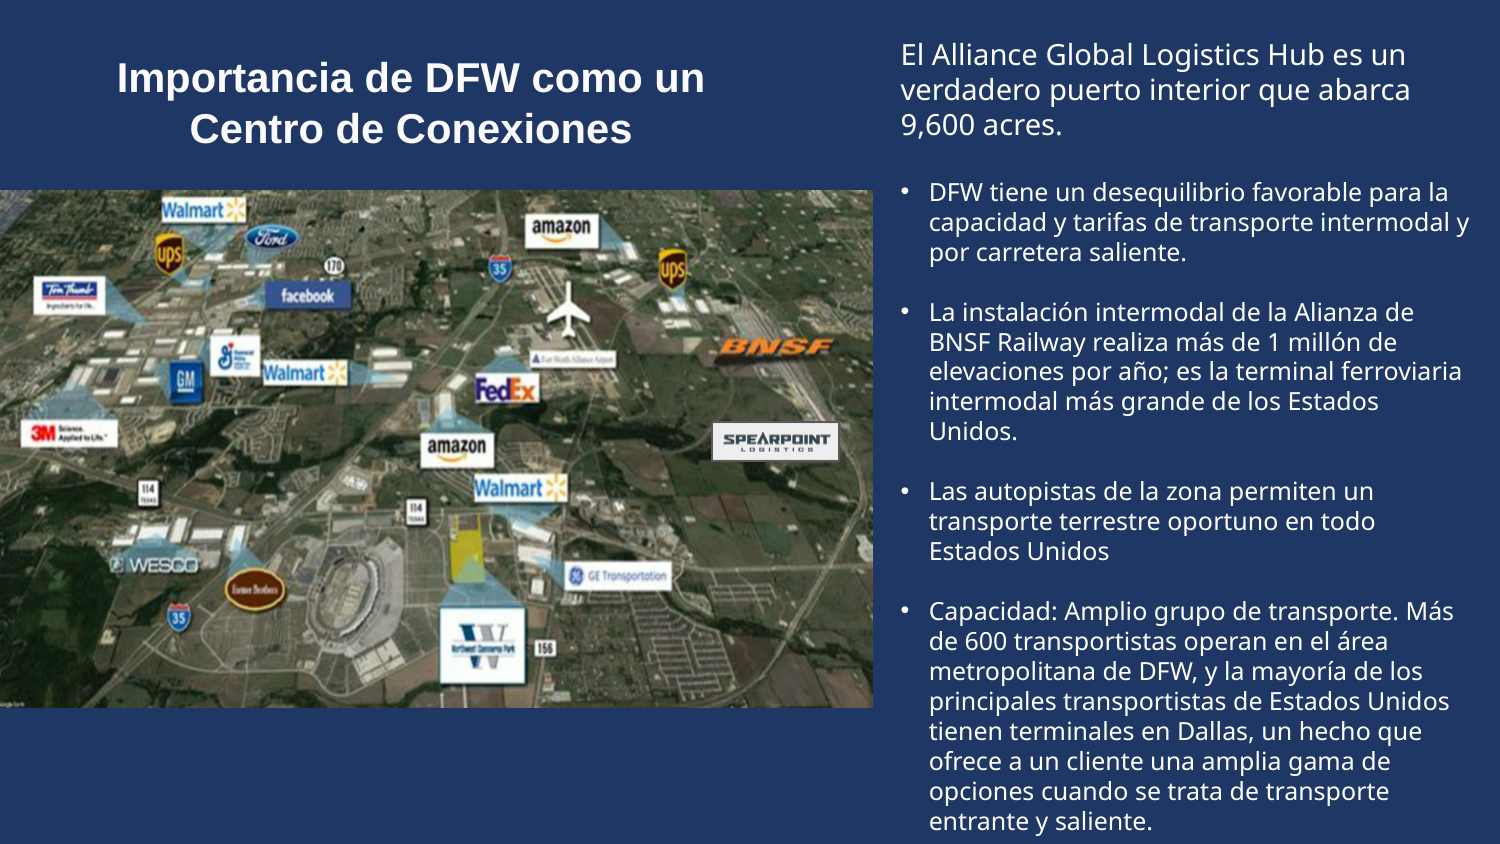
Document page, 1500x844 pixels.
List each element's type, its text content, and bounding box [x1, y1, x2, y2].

text_box El Alliance Global Logistics Hub es un verdadero puerto interior que abarca 9,600 acres. DFW tiene un desequilibrio favorable para la capacidad y tarifas de transporte intermodal y por carretera saliente. La instalación intermodal de la Alianza de BNSF Railway realiza más de 1 millón de elevaciones por año; es la terminal ferroviaria intermodal más grande de los Estados Unidos. Las autopistas de la zona permiten un transporte terrestre oportuno en todo Estados Unidos Capacidad: Amplio grupo de transporte. Más de 600 transportistas operan en el área metropolitana de DFW, y la mayoría de los principales transportistas de Estados Unidos tienen terminales en Dallas, un hecho que ofrece a un cliente una amplia gama de opciones cuando se trata de transporte entrante y saliente. Seguridad: Seguridad Zona de Comercio Exterior [885, 21, 1489, 844]
picture [0, 190, 873, 708]
text_box Importancia de DFW como un Centro de Conexiones [47, 36, 776, 167]
